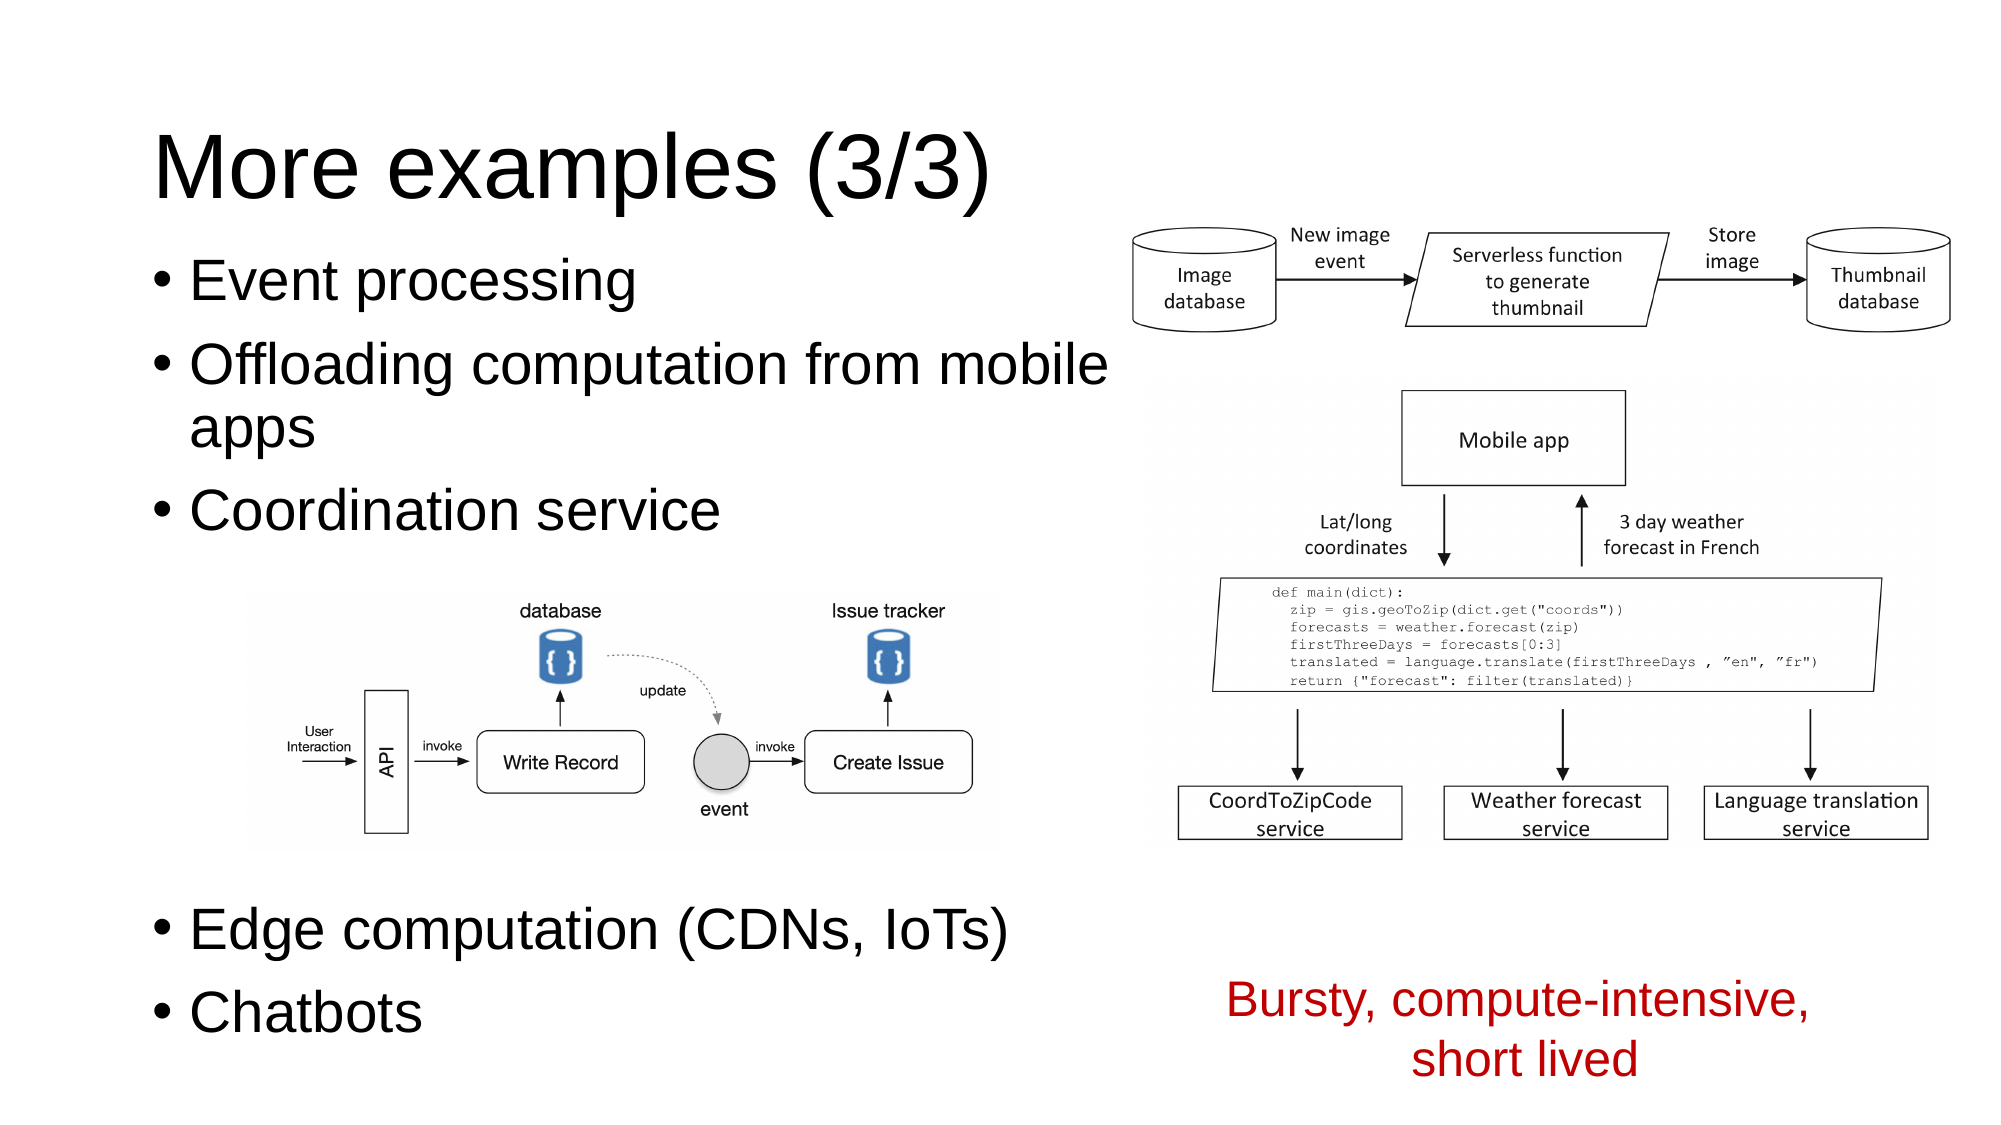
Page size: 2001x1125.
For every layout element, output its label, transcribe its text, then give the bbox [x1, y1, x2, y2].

list Event processing Offloading computation from mobile apps Coordination service Edge computation (CDNs, IoTs) Chatbots [137, 242, 1146, 1088]
title More examples (3/3) [137, 59, 1863, 242]
text_box Bursty, compute-intensive, short lived [1145, 959, 1905, 1094]
picture [243, 589, 1000, 852]
picture [1113, 205, 1973, 349]
picture [1138, 370, 1938, 852]
